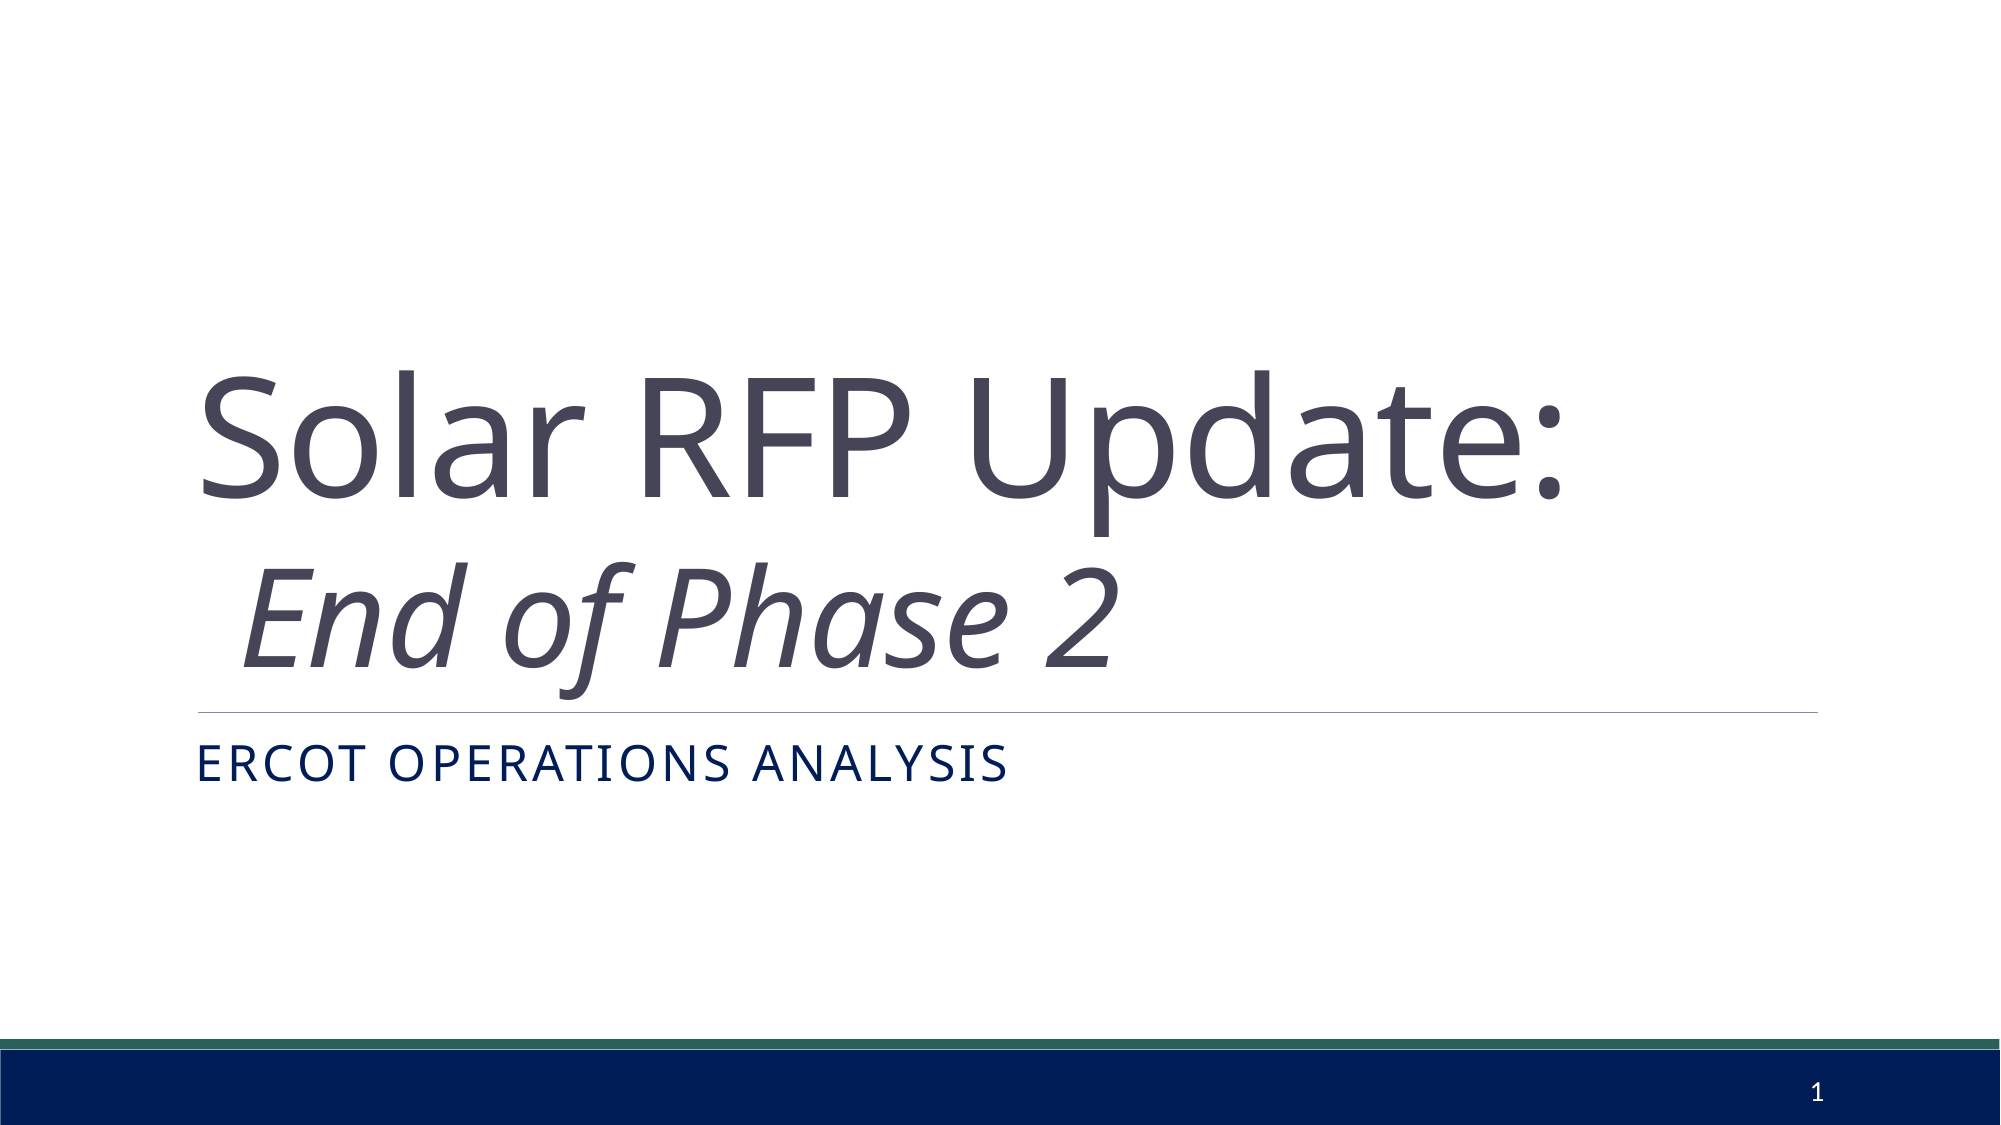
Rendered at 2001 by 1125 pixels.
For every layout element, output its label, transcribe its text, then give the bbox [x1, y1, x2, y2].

title Solar RFP Update: End of Phase 2 [180, 124, 1830, 710]
slide_number 1 [1624, 1059, 1840, 1120]
subtitle ERCOT Operations Analysis [180, 730, 1831, 919]
